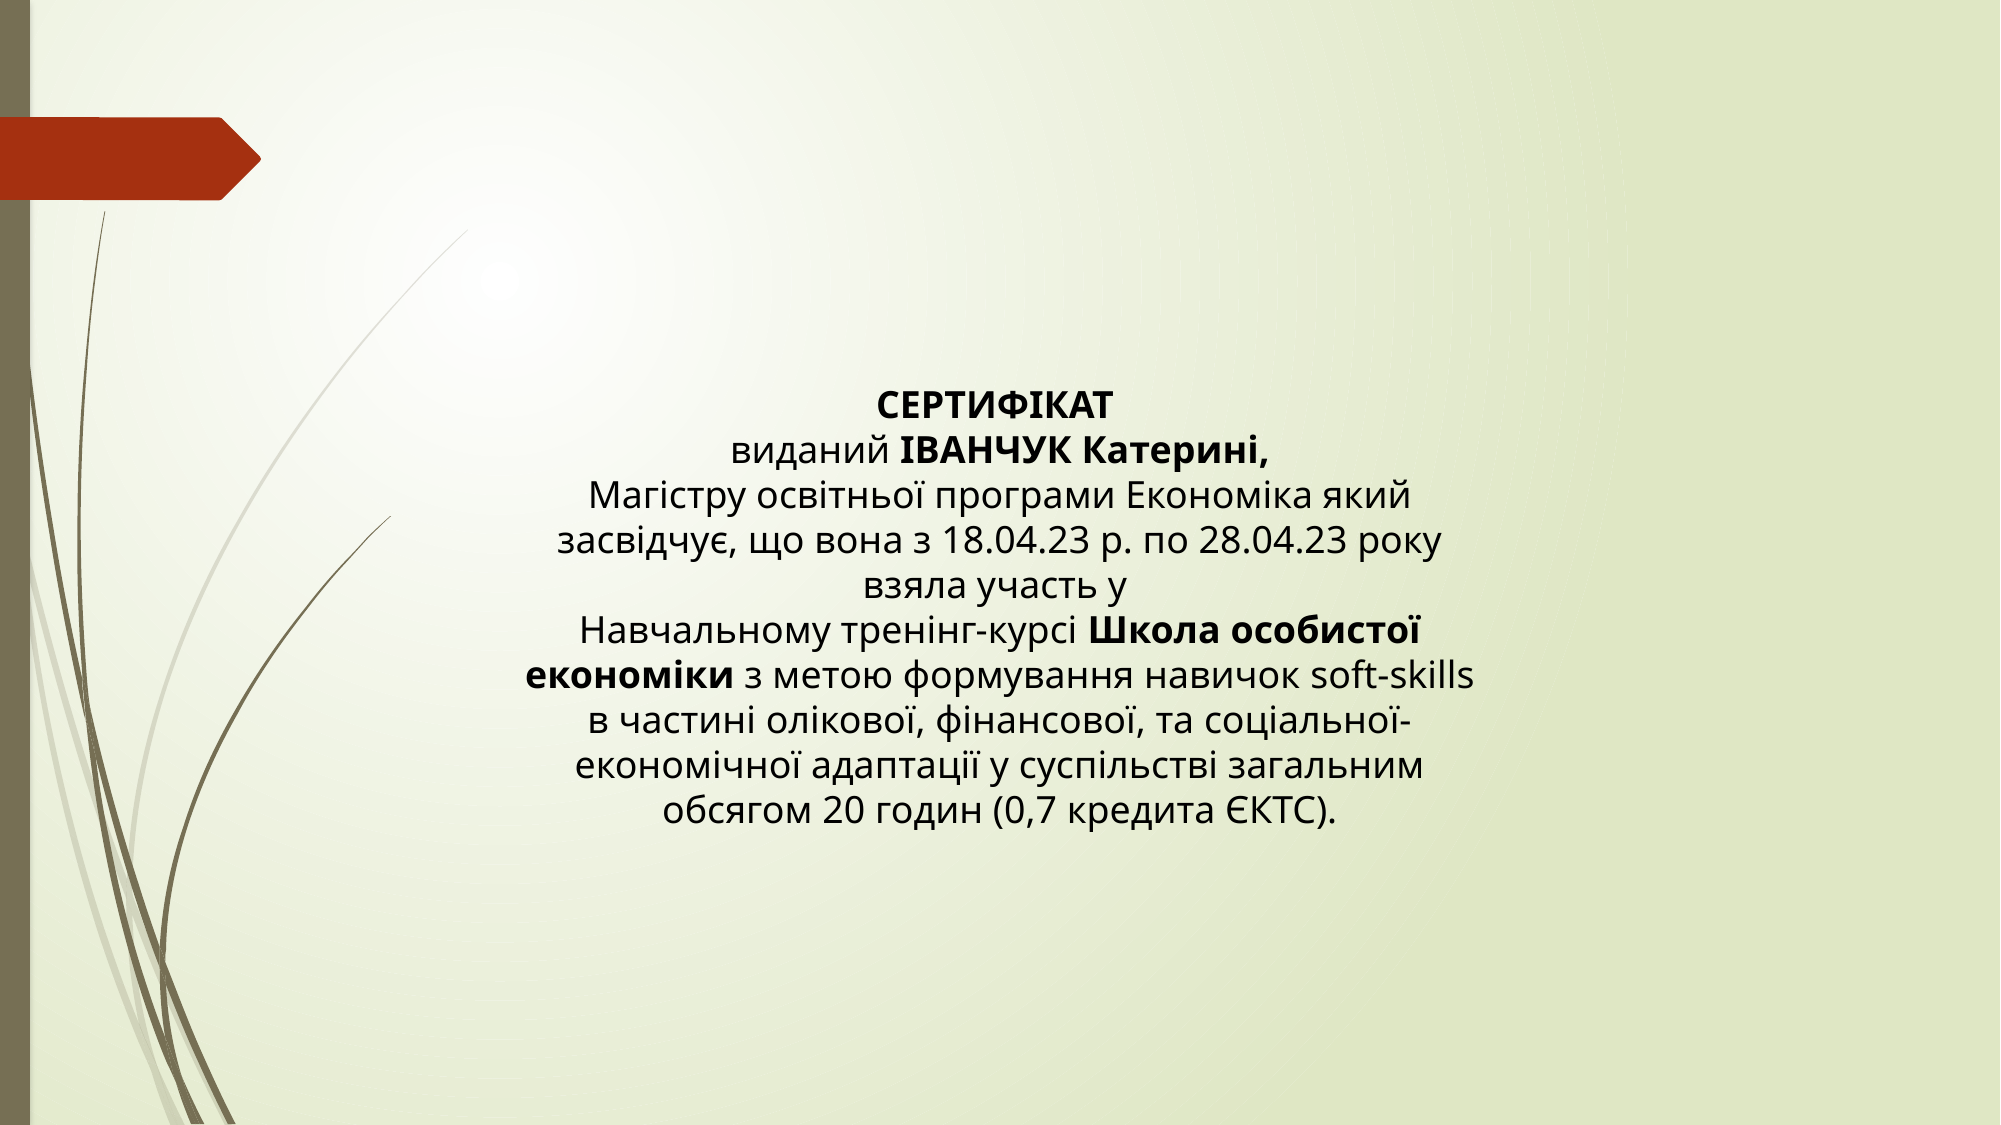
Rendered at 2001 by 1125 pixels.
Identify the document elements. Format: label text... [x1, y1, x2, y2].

text_box СЕРТИФІКАТ виданий ІВАНЧУК Катерині, Магістру освітньої програми Економіка який засвідчує, що вона з 18.04.23 р. по 28.04.23 року взяла участь у Навчальному тренінг-курсі Школа особистої економіки з метою формування навичок soft-skills в частині олікової, фінансової, та соціальної-економічної адаптації у суспільстві загальним обсягом 20 годин (0,7 кредита ЄКТС). [500, 373, 1500, 839]
